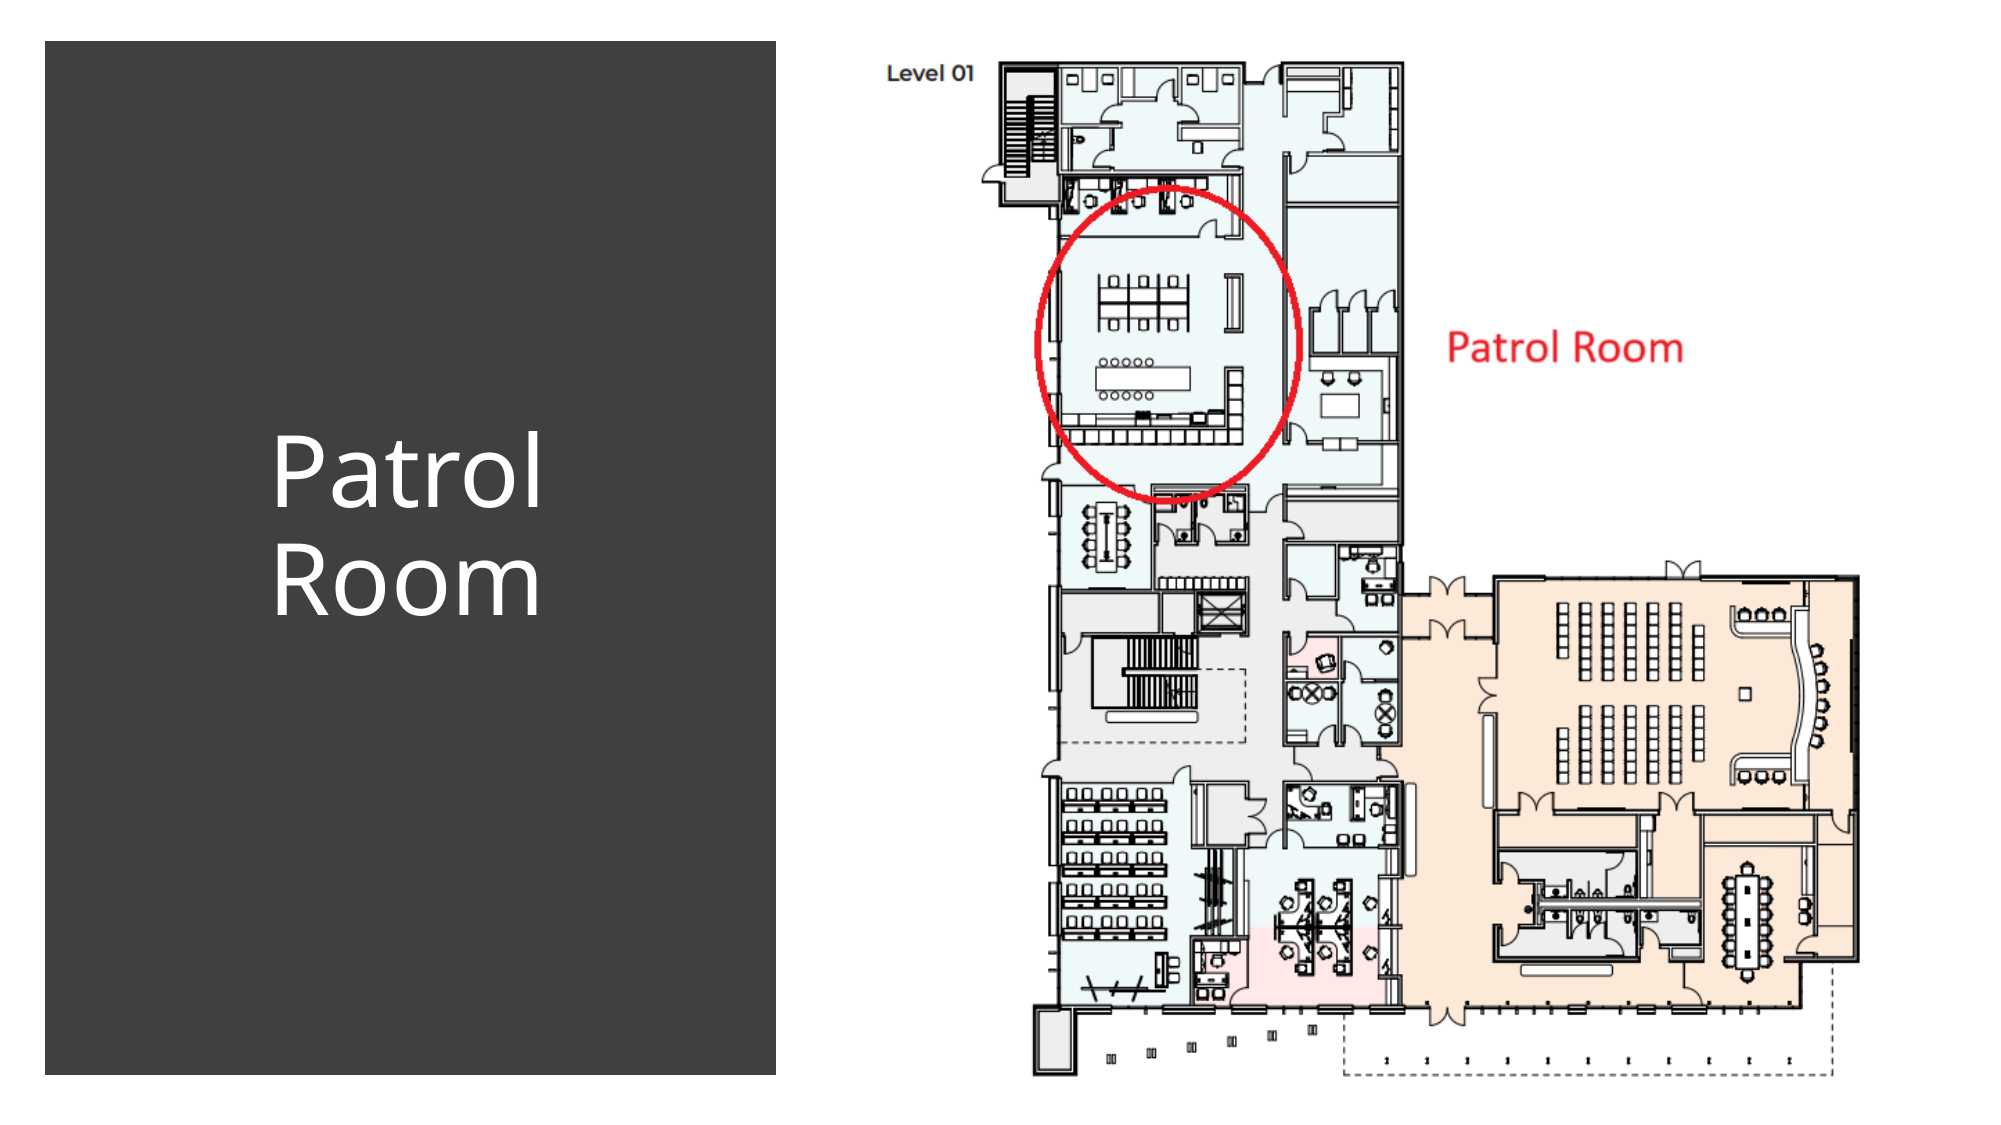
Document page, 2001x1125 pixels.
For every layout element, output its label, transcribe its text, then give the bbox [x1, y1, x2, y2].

text_box [54, 50, 767, 1066]
title Patrol Room [121, 121, 693, 936]
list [867, 49, 1882, 1103]
